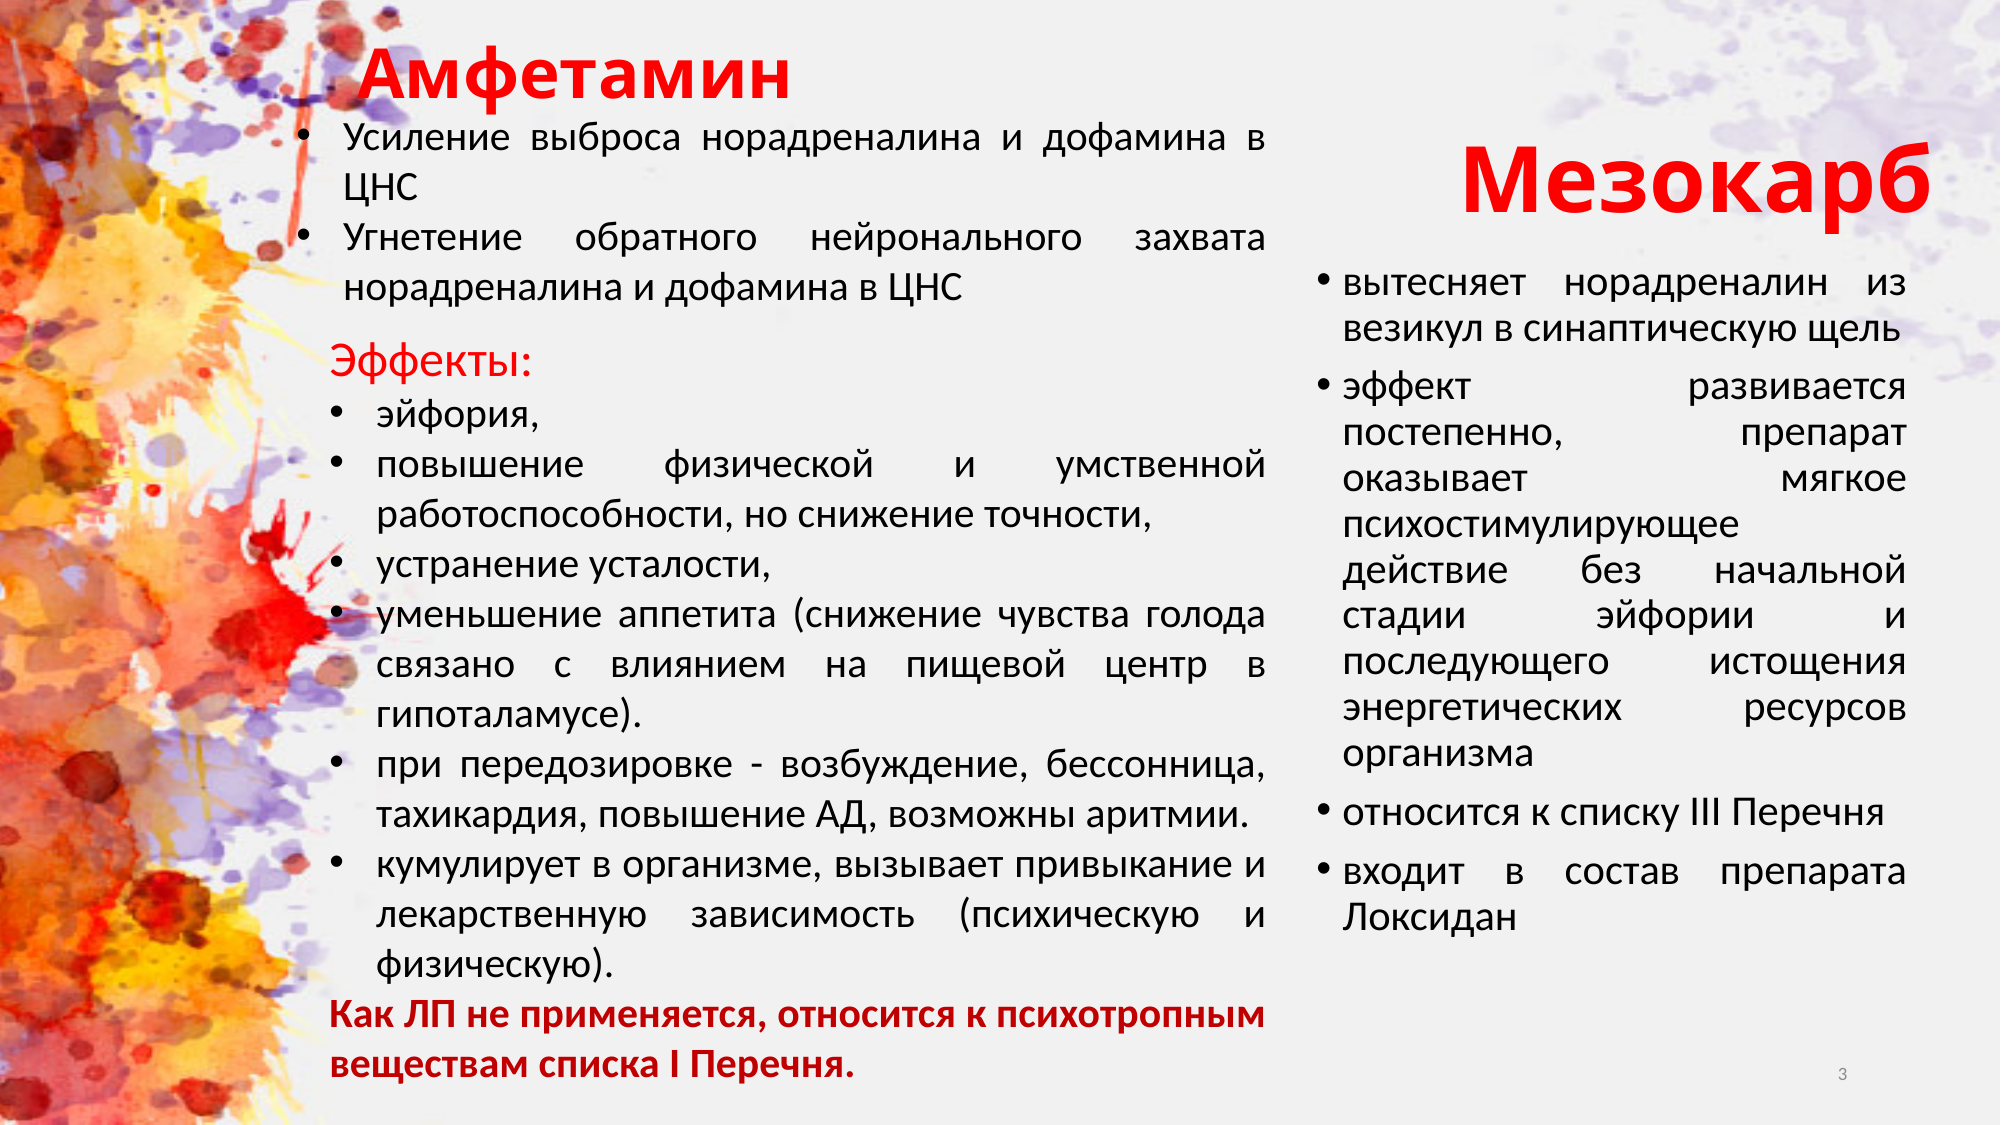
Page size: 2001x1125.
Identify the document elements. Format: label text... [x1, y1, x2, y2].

picture [0, 0, 2000, 1125]
text_box Мезокарб [1374, 73, 2000, 291]
slide_number 3 [1412, 1042, 1863, 1103]
title Амфетамин [314, 0, 809, 101]
text_box Эффекты: эйфория, повышение физической и умственной работоспособности, но снижение точности, устранение усталости, уменьшение аппетита (снижение чувства голода связано с влиянием на пищевой центр в гипоталамусе). при передозировке - возбуждение, бессонница, тахикардия, повышение АД, возможны аритмии. кумулирует в организме, вызывает привыкание и лекарственную зависимость (психическую и физическую). Как ЛП не применяется, относится к психотропным веществам списка I Перечня. [314, 318, 1282, 1094]
text_box Усиление выброса норадреналина и дофамина в ЦНС Угнетение обратного нейронального захвата норадреналина и дофамина в ЦНС [281, 101, 1282, 317]
list вытесняет норадреналин из везикул в синаптическую щель эффект развивается постепенно, препарат оказывает мягкое психостимулирующее действие без начальной стадии эйфории и последующего истощения энергетических ресурсов организма относится к списку III Перечня входит в состав препарата Локсидан [1301, 251, 1923, 994]
